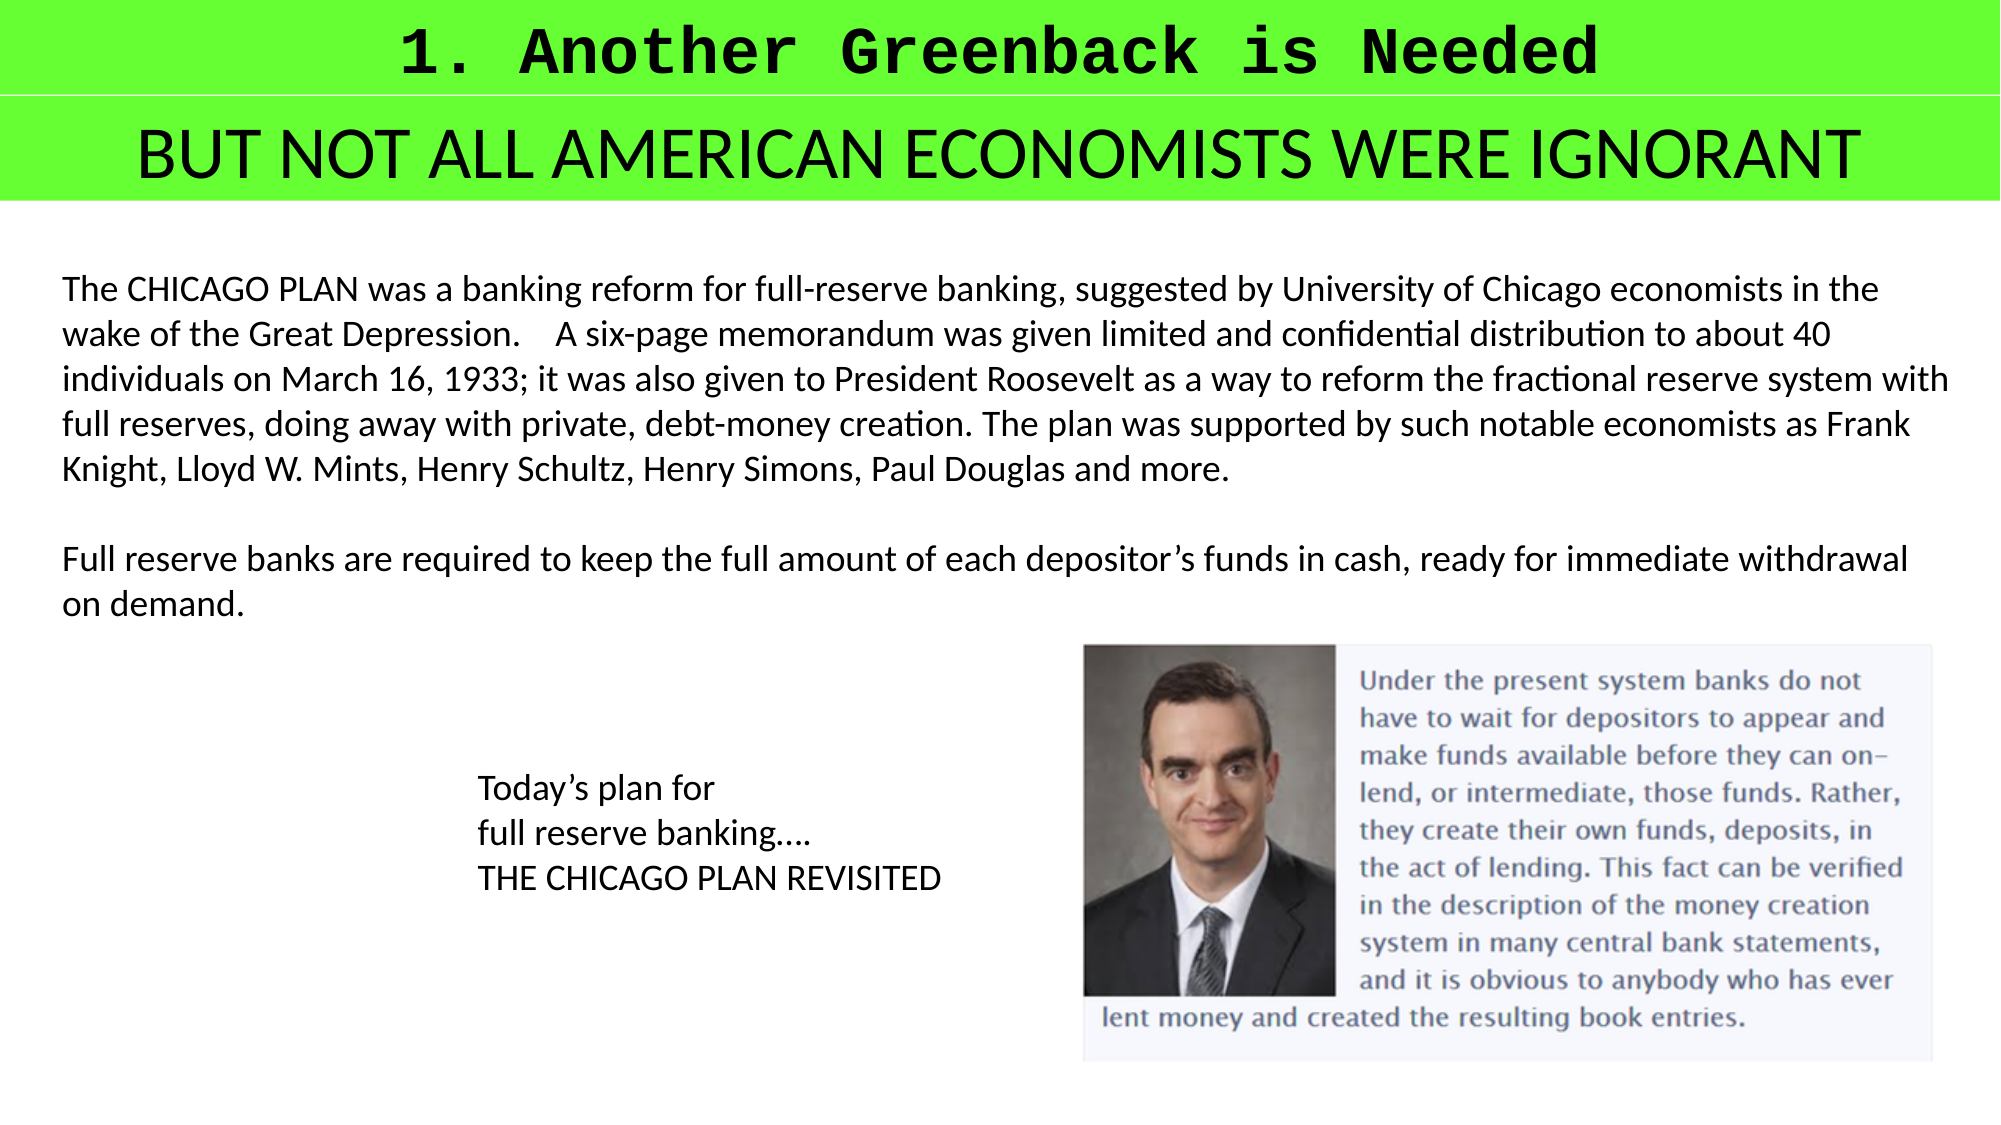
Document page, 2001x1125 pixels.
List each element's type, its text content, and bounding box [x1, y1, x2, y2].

picture [1074, 635, 1940, 1072]
text_box Another Greenback is Needed [0, 0, 2000, 95]
text_box The CHICAGO PLAN was a banking reform for full-reserve banking, suggested by University of Chicago economists in the wake of the Great Depression. A six-page memorandum was given limited and confidential distribution to about 40 individuals on March 16, 1933; it was also given to President Roosevelt as a way to reform the fractional reserve system with full reserves, doing away with private, debt-money creation. The plan was supported by such notable economists as Frank Knight, Lloyd W. Mints, Henry Schultz, Henry Simons, Paul Douglas and more. Full reserve banks are required to keep the full amount of each depositor’s funds in cash, ready for immediate withdrawal on demand. [47, 256, 1971, 632]
text_box BUT NOT ALL AMERICAN ECONOMISTS WERE IGNORANT [0, 95, 2000, 201]
text_box Today’s plan for full reserve banking…. THE CHICAGO PLAN REVISITED [462, 755, 958, 905]
